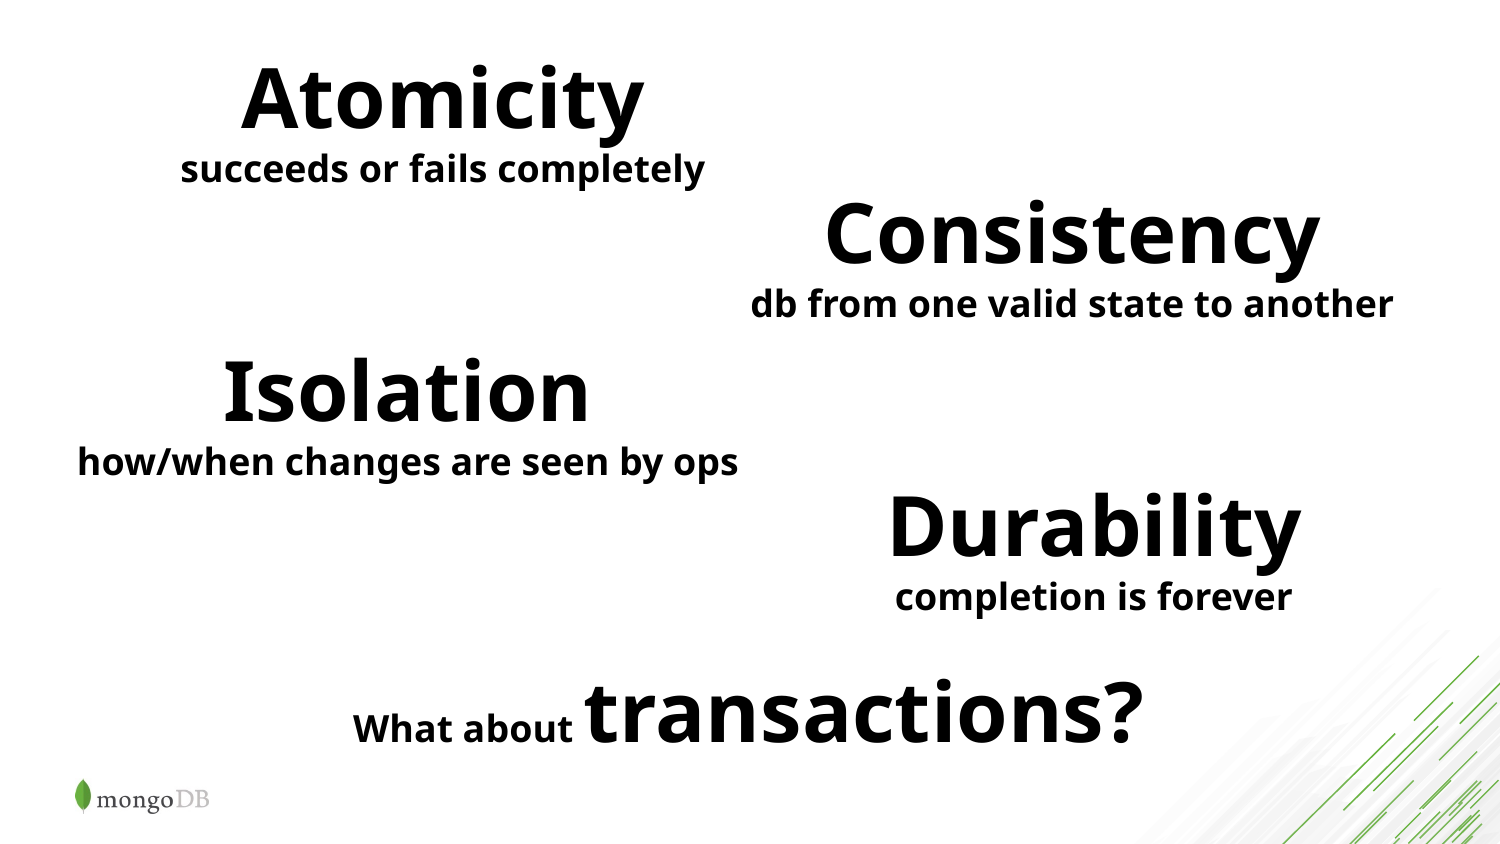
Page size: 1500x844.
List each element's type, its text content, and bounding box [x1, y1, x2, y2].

text_box Atomicity succeeds or fails completely [9, 38, 877, 198]
picture [1046, 588, 1500, 844]
text_box Consistency db from one valid state to another [638, 173, 1500, 333]
text_box Isolation how/when changes are seen by ops [0, 331, 842, 491]
text_box Durability completion is forever [740, 465, 1449, 626]
picture [75, 786, 209, 814]
text_box What about transactions? [1, 670, 1496, 786]
